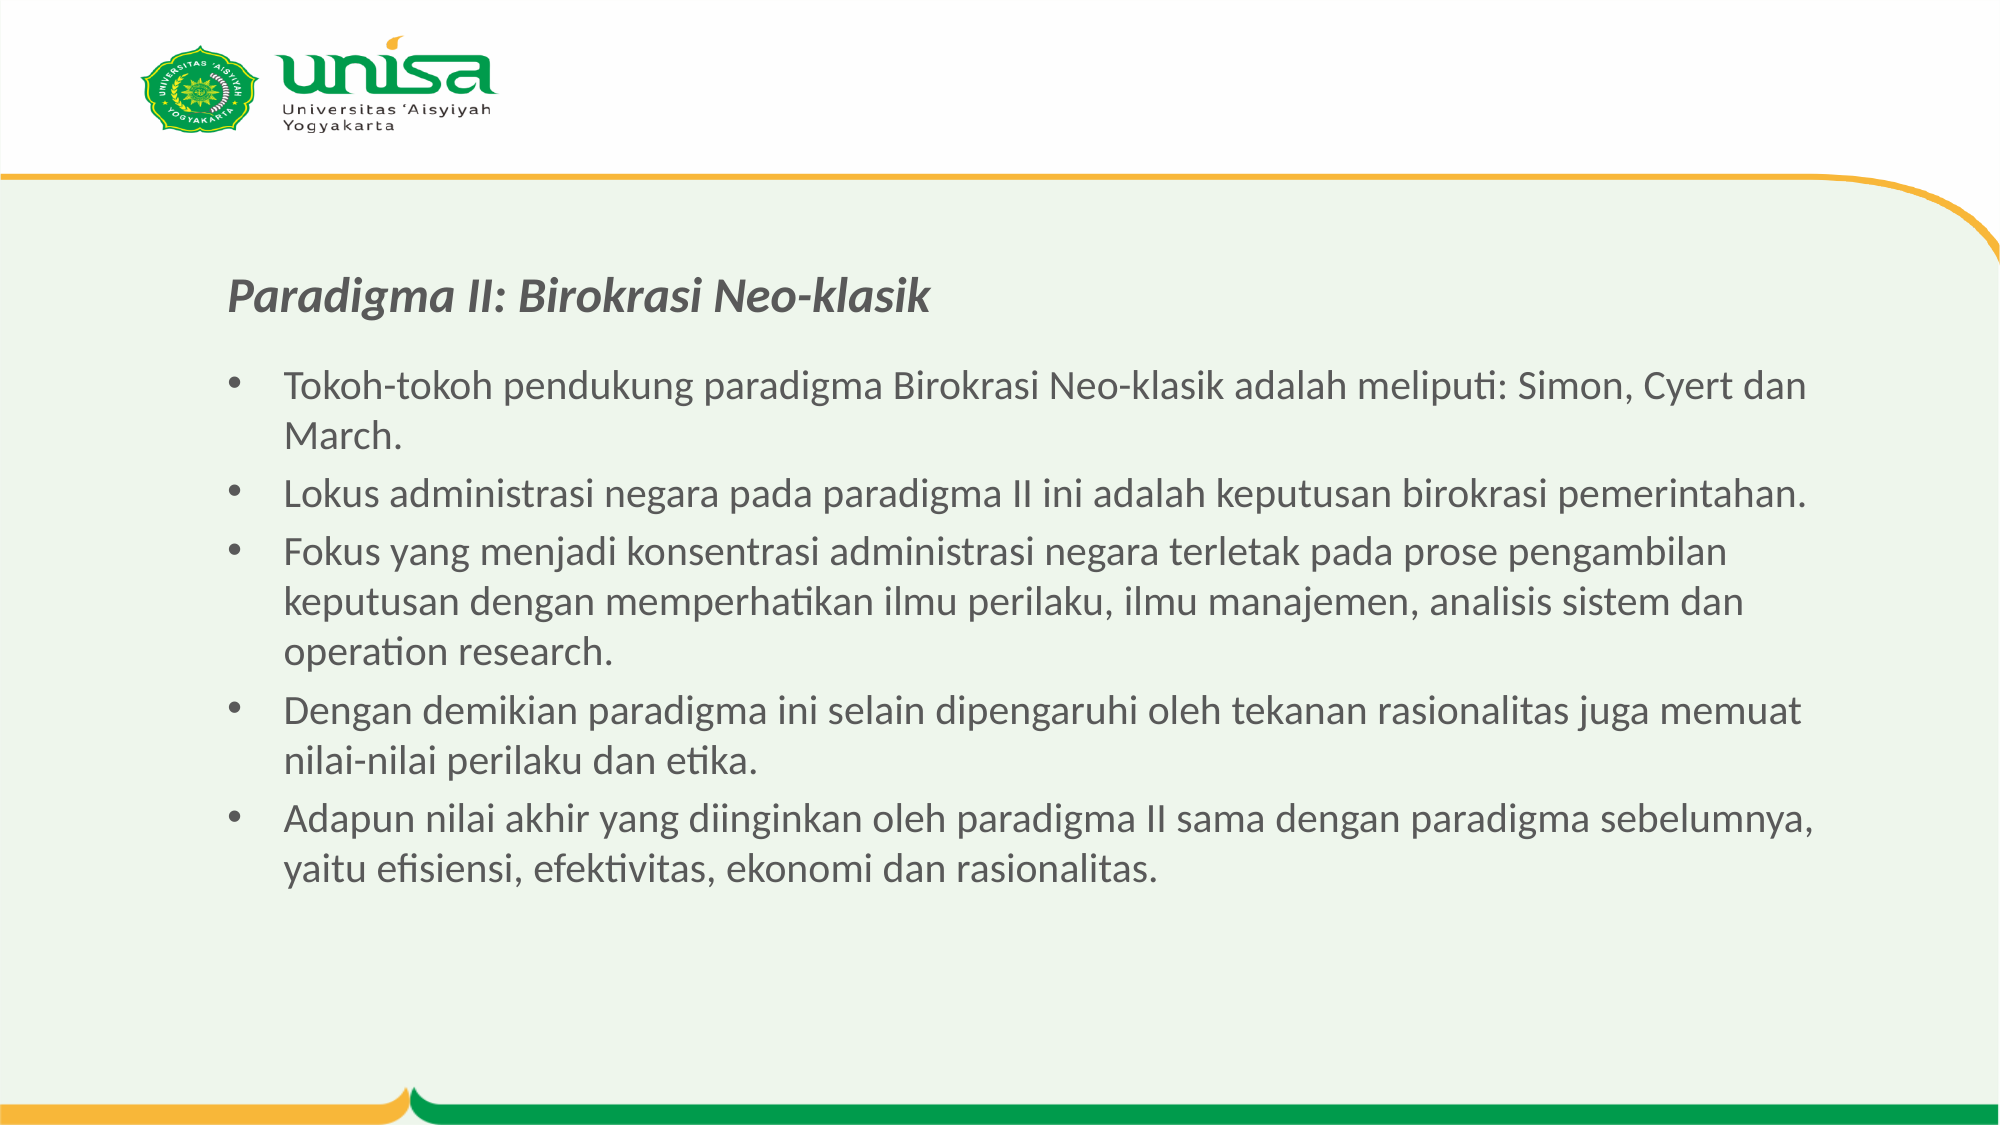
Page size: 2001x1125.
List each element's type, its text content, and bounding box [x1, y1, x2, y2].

title Paradigma II: Birokrasi Neo-klasik [212, 255, 1867, 327]
list Tokoh-tokoh pendukung paradigma Birokrasi Neo-klasik adalah meliputi: Simon, Cyert dan March. Lokus administrasi negara pada paradigma II ini adalah keputusan birokrasi pemerintahan. Fokus yang menjadi konsentrasi administrasi negara terletak pada prose pengambilan keputusan dengan memperhatikan ilmu perilaku, ilmu manajemen, analisis sistem dan operation research. Dengan demikian paradigma ini selain dipengaruhi oleh tekanan rasionalitas juga memuat nilai-nilai perilaku dan etika. Adapun nilai akhir yang diinginkan oleh paradigma II sama dengan paradigma sebelumnya, yaitu efisiensi, efektivitas, ekonomi dan rasionalitas. [212, 350, 1867, 785]
picture [0, 0, 2000, 1125]
